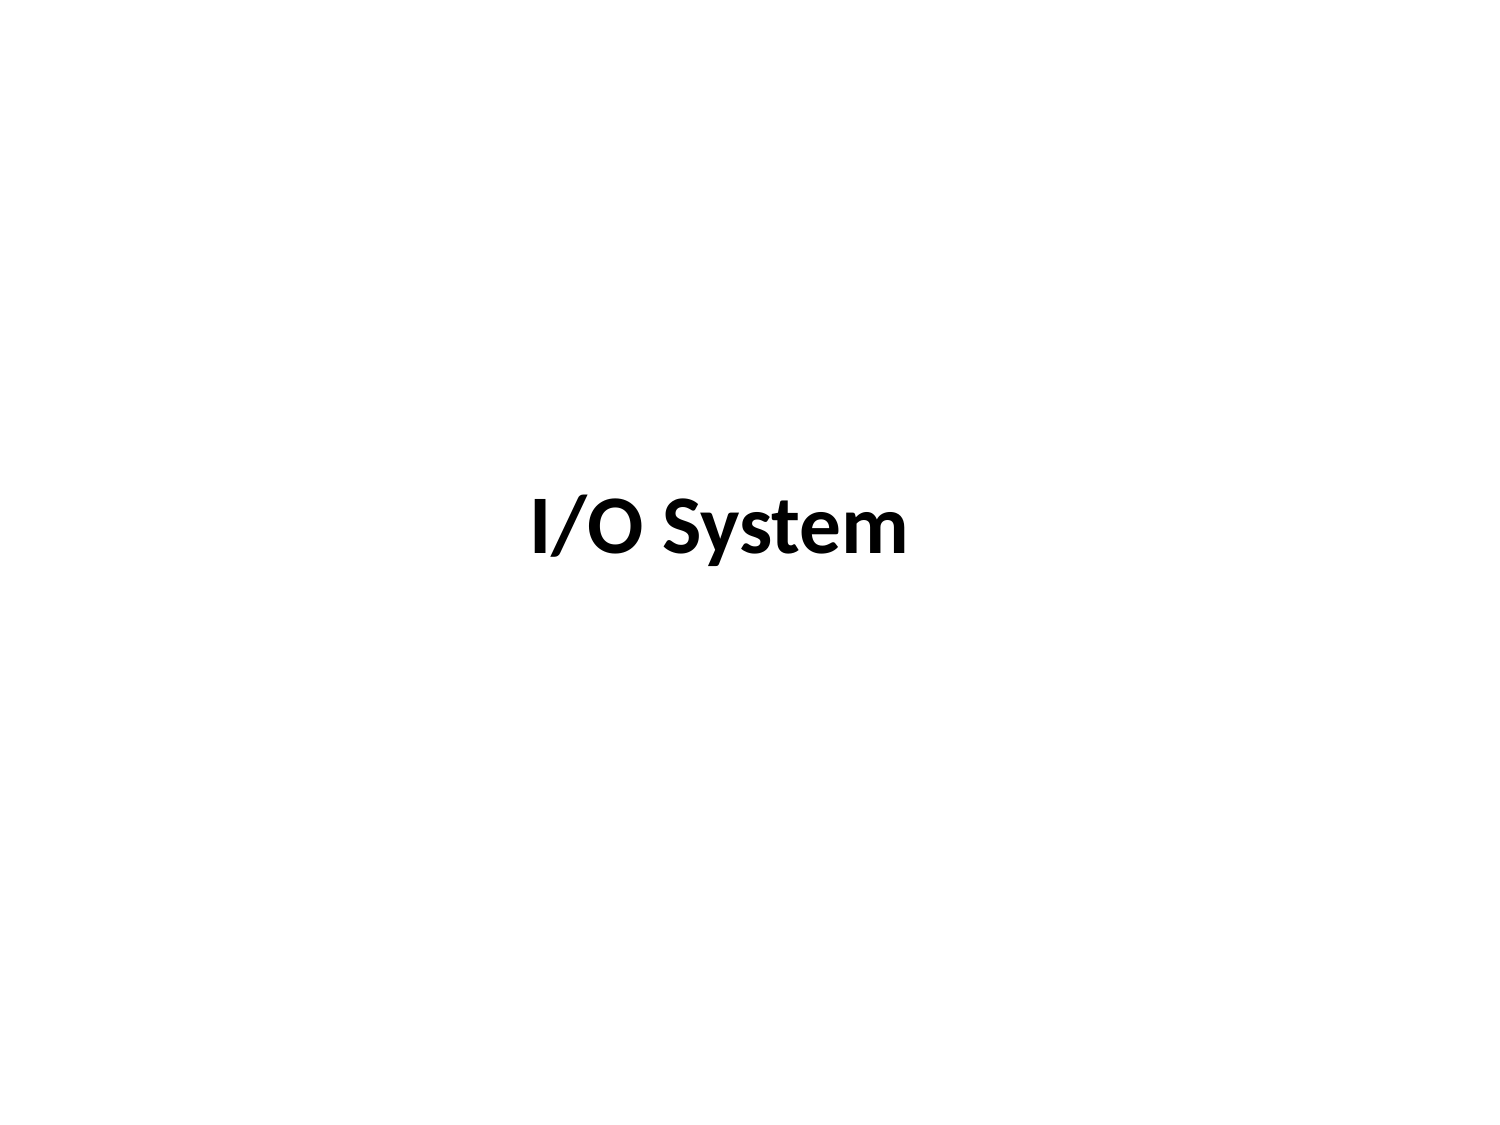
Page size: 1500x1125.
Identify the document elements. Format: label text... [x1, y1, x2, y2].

text_box I/O System [514, 462, 925, 578]
